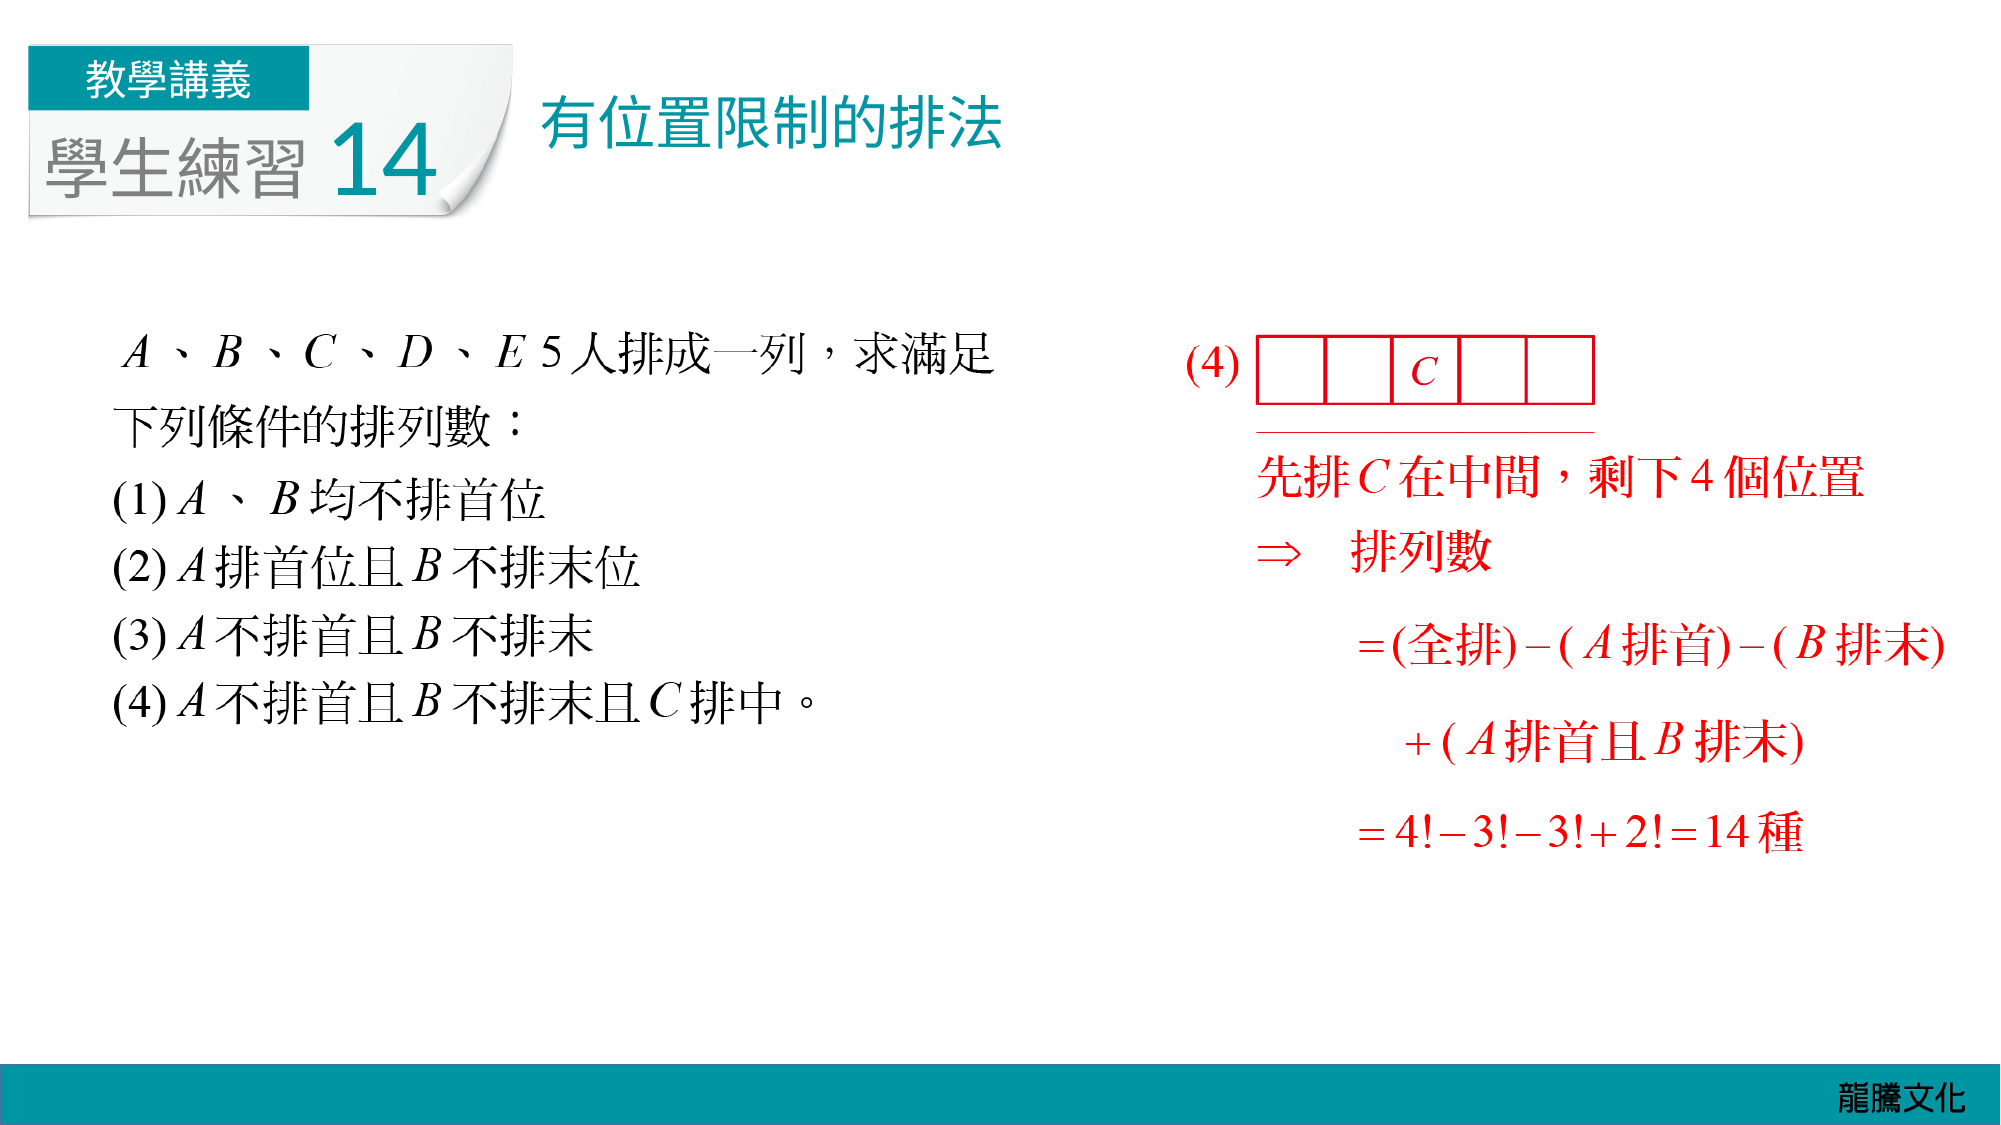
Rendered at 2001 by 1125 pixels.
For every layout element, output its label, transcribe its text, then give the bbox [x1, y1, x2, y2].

picture [1178, 698, 1960, 774]
picture [1178, 602, 1960, 679]
picture [1178, 788, 1960, 865]
picture [1178, 321, 1960, 419]
picture [1839, 1082, 1965, 1113]
picture [28, 43, 525, 231]
picture [1178, 432, 1960, 584]
title 有位置限制的排法 [524, 43, 1902, 209]
picture [105, 321, 1012, 737]
list 14 [304, 90, 458, 215]
